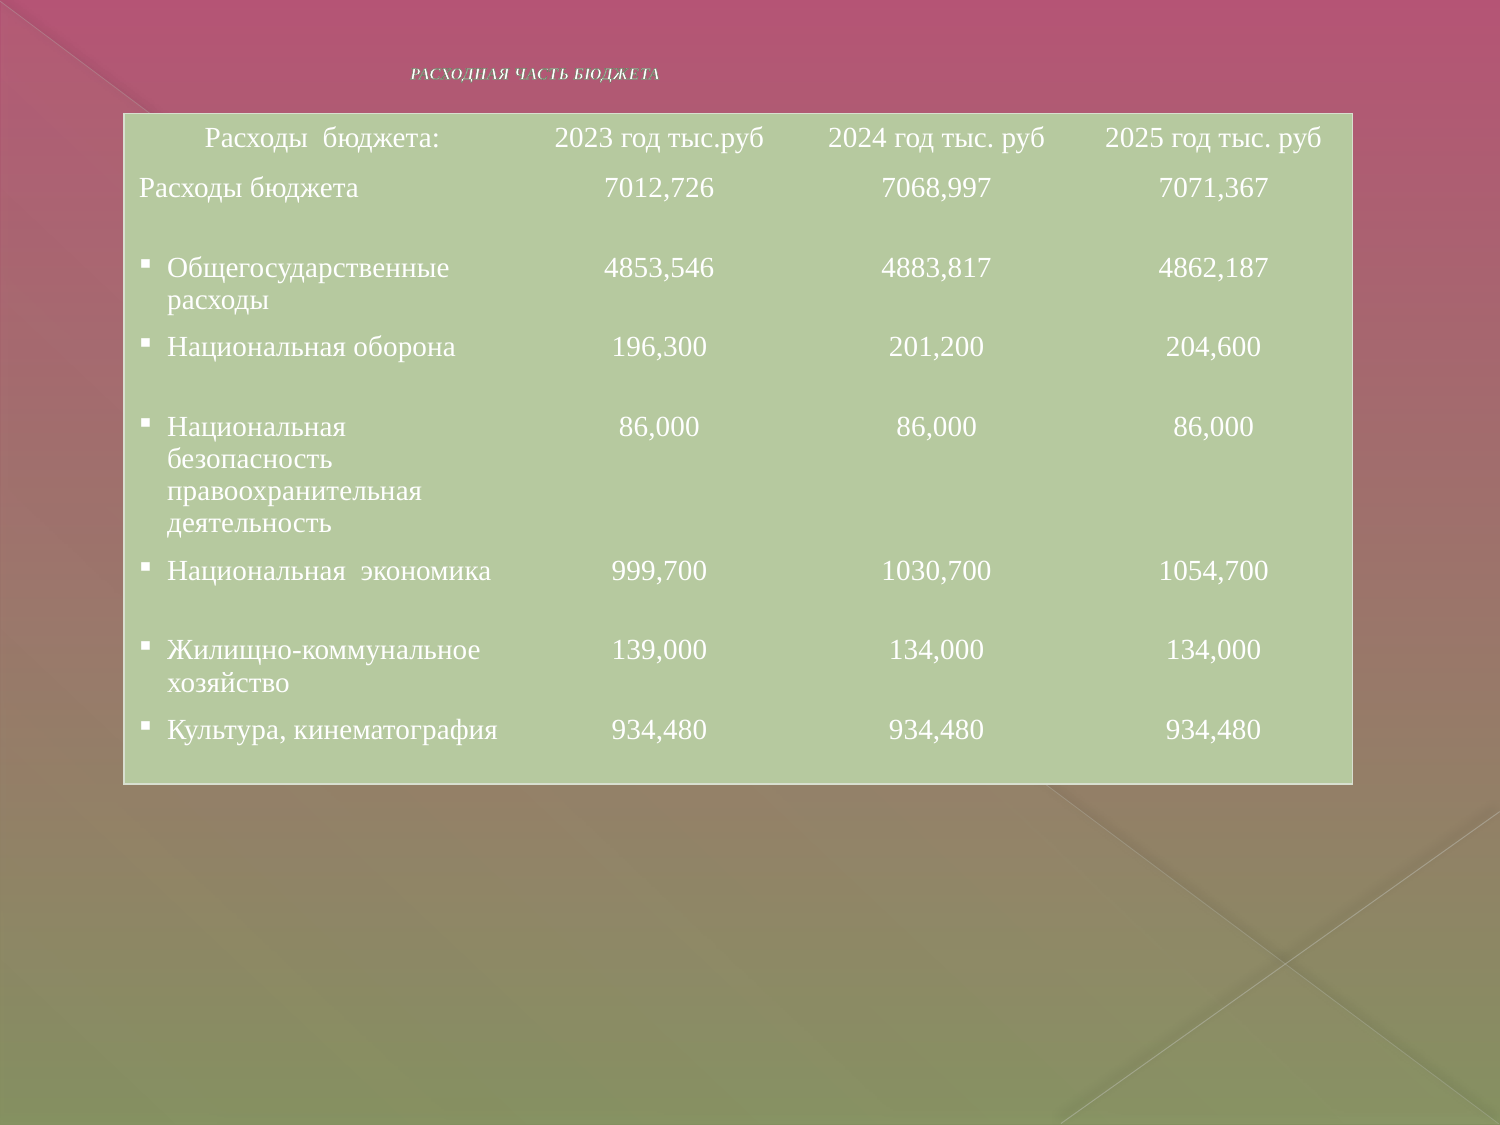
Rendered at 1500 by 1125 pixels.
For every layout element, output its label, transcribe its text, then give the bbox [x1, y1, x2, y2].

table_cell 196,300 [521, 323, 798, 403]
table_cell 86,000 [1075, 403, 1352, 547]
table_cell 4862,187 [1075, 244, 1352, 323]
table_cell 1030,700 [798, 547, 1075, 626]
table_cell 139,000 [521, 626, 798, 706]
table_cell 86,000 [798, 403, 1075, 547]
table_cell 134,000 [1075, 626, 1352, 706]
table_cell 934,480 [798, 706, 1075, 783]
table_cell 4853,546 [521, 244, 798, 323]
table_cell Национальная безопасность правоохранительная деятельность [125, 403, 521, 547]
table_cell 7068,997 [798, 164, 1075, 244]
table_cell 201,200 [798, 323, 1075, 403]
table_cell Общегосударственные расходы [125, 244, 521, 323]
table_cell 934,480 [1075, 706, 1352, 783]
table_cell Культура, кинематография [125, 706, 521, 783]
table_header 2025 год тыс. руб [1075, 114, 1352, 164]
table_cell Расходы бюджета [125, 164, 521, 244]
table_cell 134,000 [798, 626, 1075, 706]
table_cell 934,480 [521, 706, 798, 783]
table_cell 204,600 [1075, 323, 1352, 403]
table_cell Национальная оборона [125, 323, 521, 403]
title РАСХОДНАЯ ЧАСТЬ БЮДЖЕТА [382, 31, 1500, 91]
table_header 2023 год тыс.руб [521, 114, 798, 164]
table_cell Национальная экономика [125, 547, 521, 626]
table_cell 7012,726 [521, 164, 798, 244]
table_header Расходы бюджета: [125, 114, 521, 164]
table_cell 1054,700 [1075, 547, 1352, 626]
table_cell 4883,817 [798, 244, 1075, 323]
table_cell 999,700 [521, 547, 798, 626]
table_header 2024 год тыс. руб [798, 114, 1075, 164]
table_cell Жилищно-коммунальное хозяйство [125, 626, 521, 706]
table_cell 7071,367 [1075, 164, 1352, 244]
table_cell 86,000 [521, 403, 798, 547]
